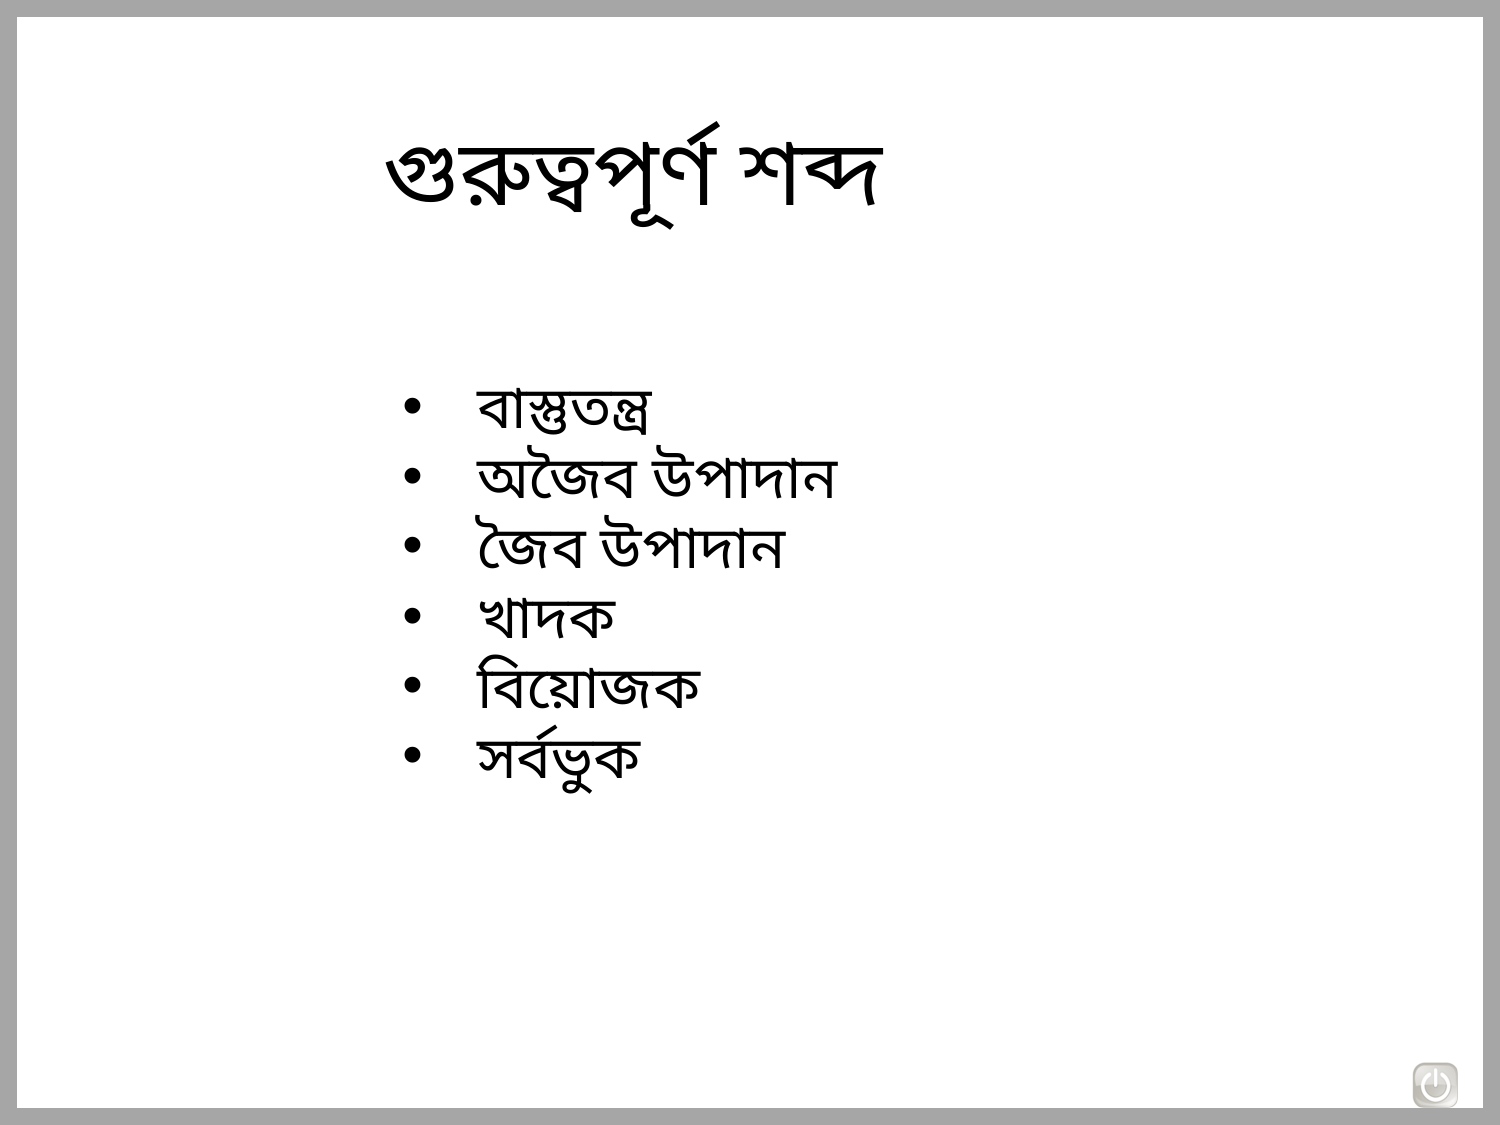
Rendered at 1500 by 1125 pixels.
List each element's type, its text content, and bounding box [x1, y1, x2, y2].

text_box গুরুত্বপূর্ণ শব্দ [360, 97, 1120, 241]
text_box বাস্তুতন্ত্র অজৈব উপাদান জৈব উপাদান খাদক বিয়োজক সর্বভুক [387, 362, 938, 868]
